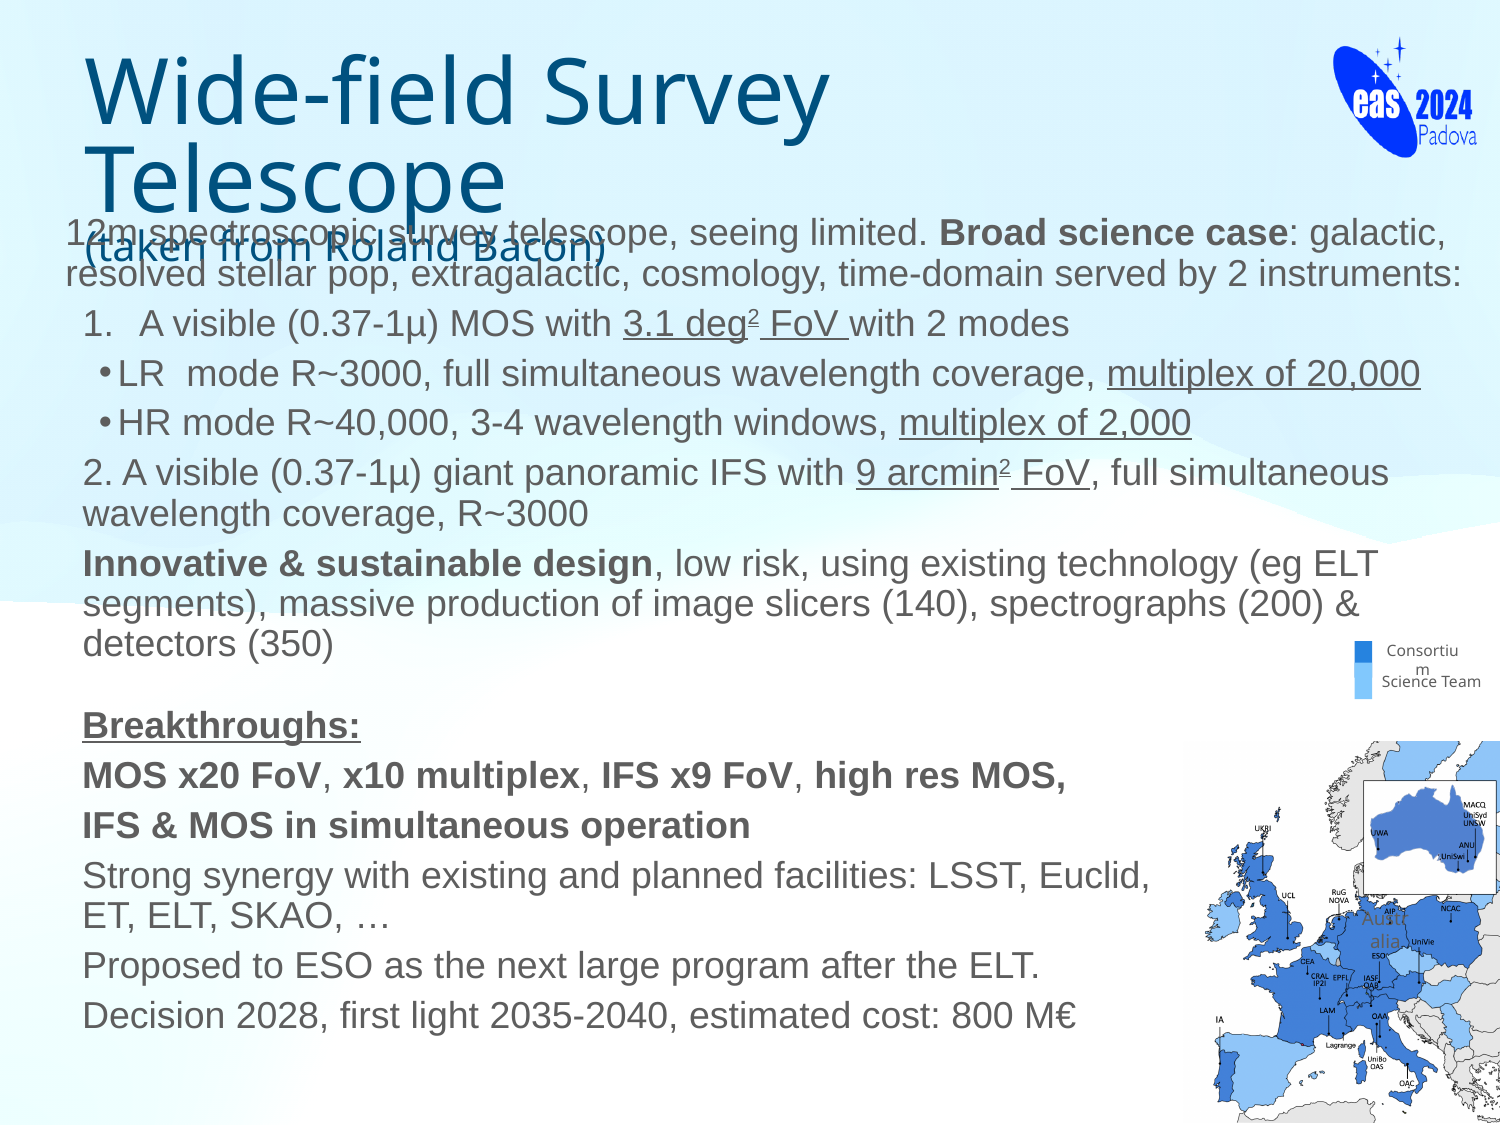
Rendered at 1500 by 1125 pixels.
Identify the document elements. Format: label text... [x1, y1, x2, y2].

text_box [1354, 640, 1486, 700]
text_box Breakthroughs: MOS x20 FoV, x10 multiplex, IFS x9 FoV, high res MOS, IFS & MOS in simultaneous operation Strong synergy with existing and planned facilities: LSST, Euclid, ET, ELT, SKAO, … Proposed to ESO as the next large program after the ELT. Decision 2028, first light 2035-2040, estimated cost: 800 M€ [73, 698, 1212, 1045]
title Wide-field Survey Telescope (taken from Roland Bacon) [76, 45, 1270, 134]
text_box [1183, 741, 1500, 1123]
picture [0, 0, 1500, 1125]
text_box 12m spectroscopic survey telescope, seeing limited. Broad science case: galactic, resolved stellar pop, extragalactic, cosmology, time-domain served by 2 instruments: A visible (0.37-1µ) MOS with 3.1 deg2 FoV with 2 modes LR mode R~3000, full simultaneous wavelength coverage, multiplex of 20,000 HR mode R~40,000, 3-4 wavelength windows, multiplex of 2,000 2. A visible (0.37-1µ) giant panoramic IFS with 9 arcmin2 FoV, full simultaneous wavelength coverage, R~3000 Innovative & sustainable design, low risk, using existing technology (eg ELT segments), massive production of image slicers (140), spectrographs (200) & detectors (350) [50, 207, 1500, 642]
